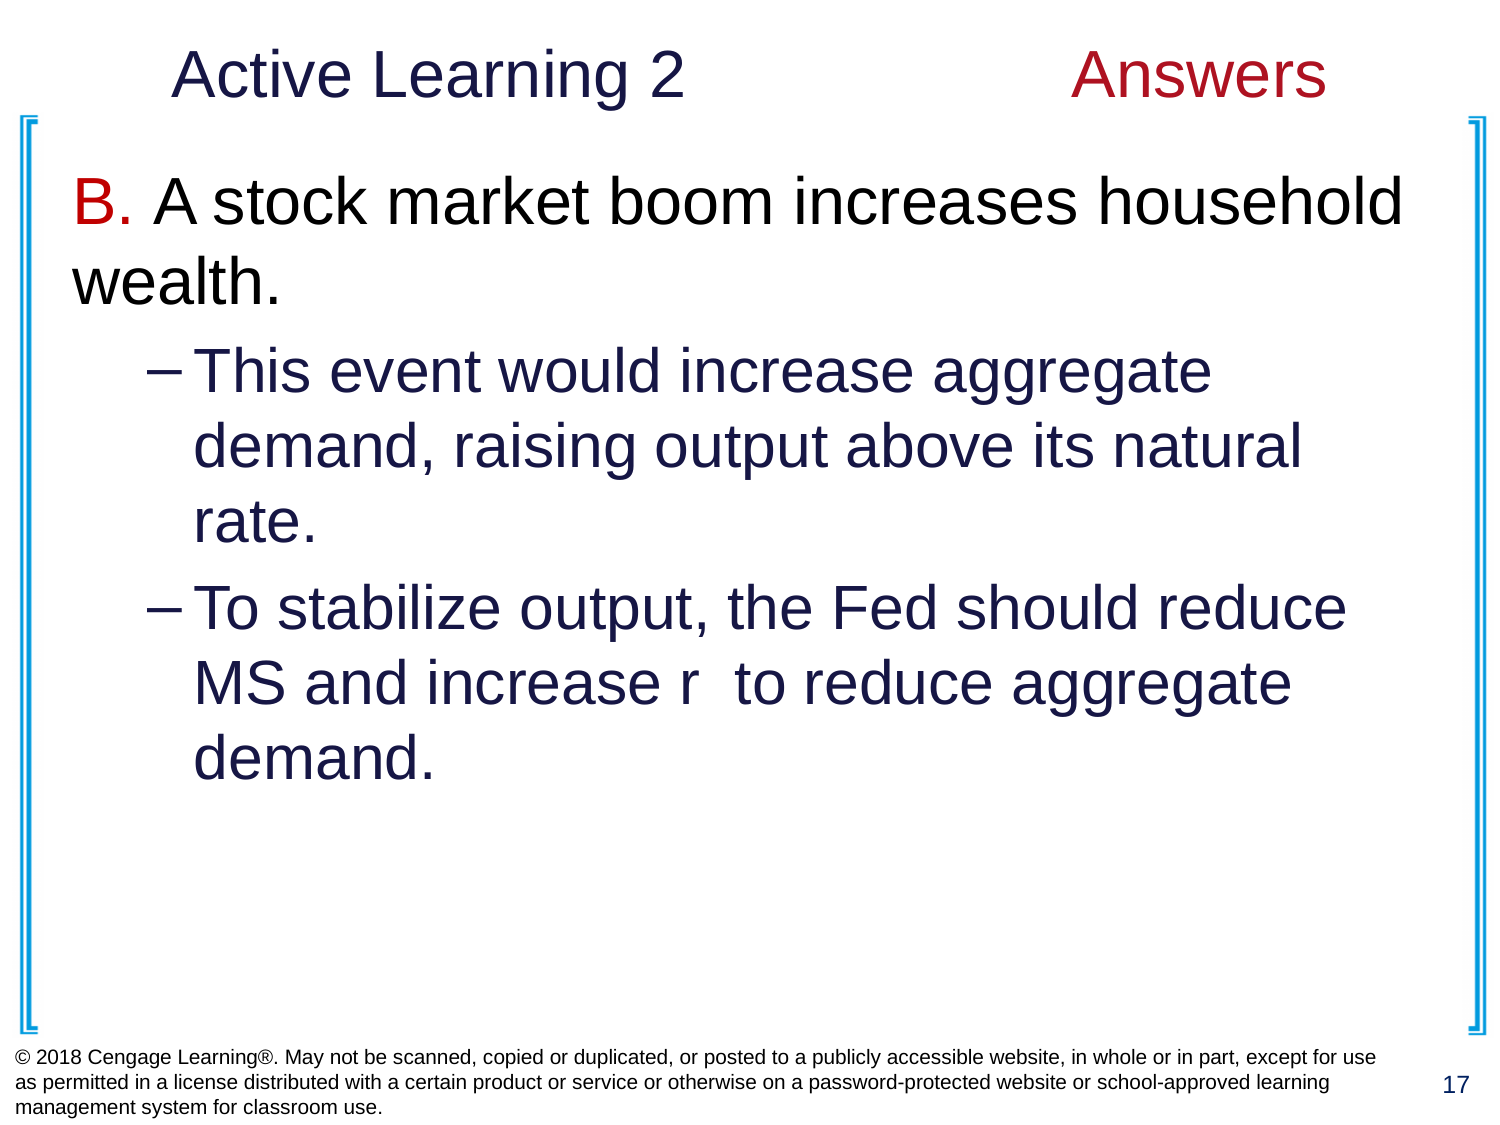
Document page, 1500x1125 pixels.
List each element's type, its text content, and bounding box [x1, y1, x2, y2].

picture [13, 113, 43, 1037]
list B. A stock market boom increases household wealth. This event would increase aggregate demand, raising output above its natural rate. To stabilize output, the Fed should reduce MS and increase r to reduce aggregate demand. [56, 149, 1455, 1058]
picture [1463, 113, 1493, 1037]
title Active Learning 2 Answers [24, 16, 1475, 125]
footer © 2018 Cengage Learning®. May not be scanned, copied or duplicated, or posted to a publicly accessible website, in whole or in part, except for use as permitted in a license distributed with a certain product or service or otherwise on a password-protected website or school-approved learning management system for classroom use. [0, 1037, 1412, 1125]
slide_number 17 [1412, 1060, 1500, 1125]
